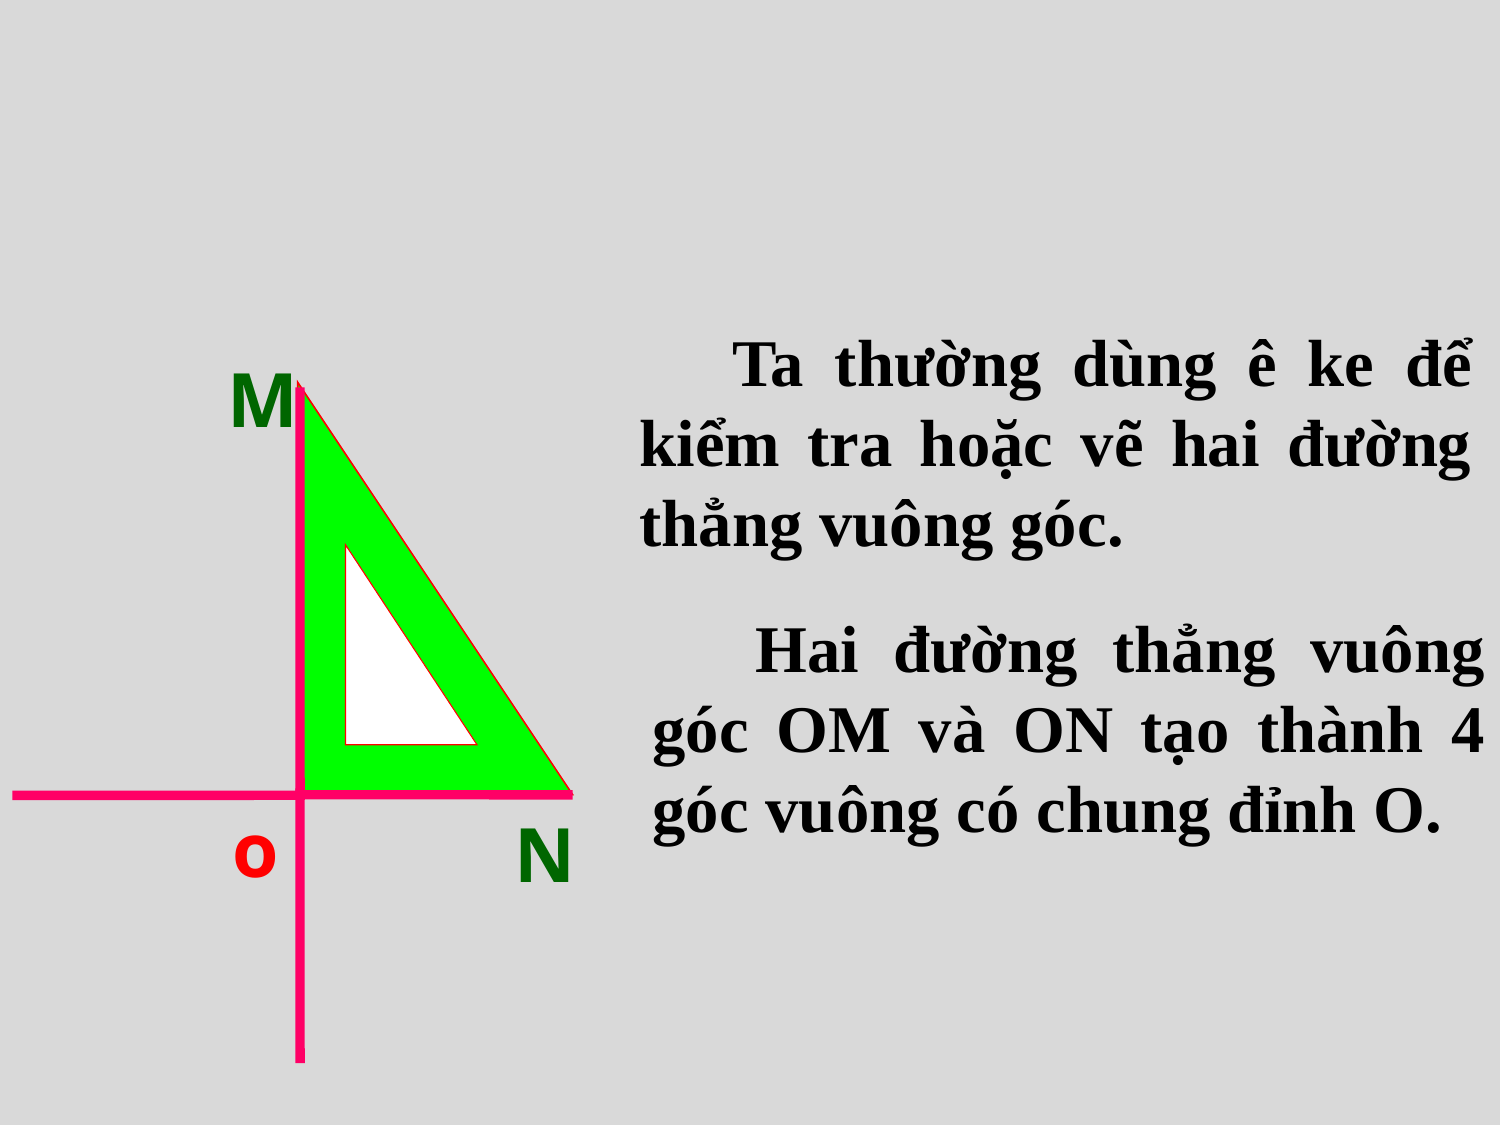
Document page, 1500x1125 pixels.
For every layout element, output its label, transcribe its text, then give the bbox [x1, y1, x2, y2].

text_box Ta thường dùng ê ke để kiểm tra hoặc vẽ hai đường thẳng vuông góc. [624, 312, 1488, 567]
text_box Hai đường thẳng vuông góc OM và ON tạo thành 4 góc vuông có chung đỉnh O. [637, 598, 1500, 854]
text_box M [212, 344, 300, 450]
text_box o [212, 796, 300, 900]
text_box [228, 450, 642, 727]
text_box N [499, 799, 588, 905]
